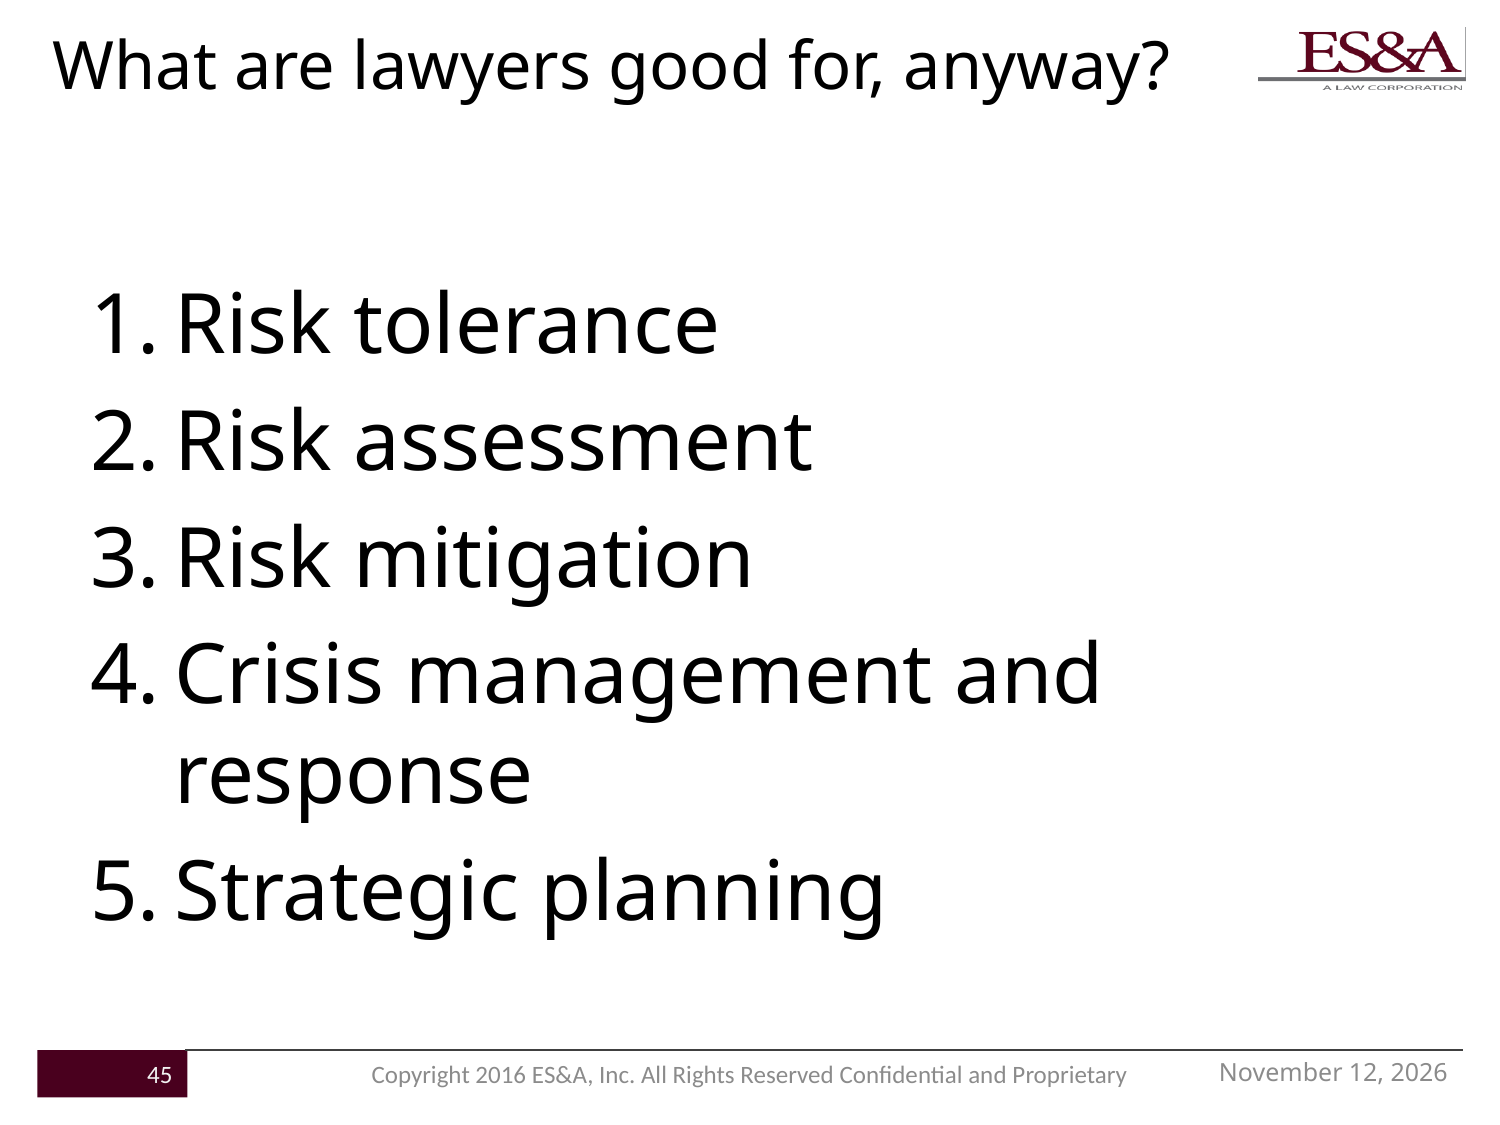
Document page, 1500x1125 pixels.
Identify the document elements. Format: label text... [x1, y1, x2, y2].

picture [1258, 27, 1466, 90]
slide_number 45 [36, 1050, 188, 1098]
title What are lawyers good for, anyway? [37, 15, 1238, 195]
footer Copyright 2016 ES&A, Inc. All Rights Reserved Confidential and Proprietary [350, 1050, 1150, 1098]
list Risk tolerance Risk assessment Risk mitigation Crisis management and response Strategic planning [75, 195, 1425, 1013]
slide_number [1150, 1050, 1463, 1098]
